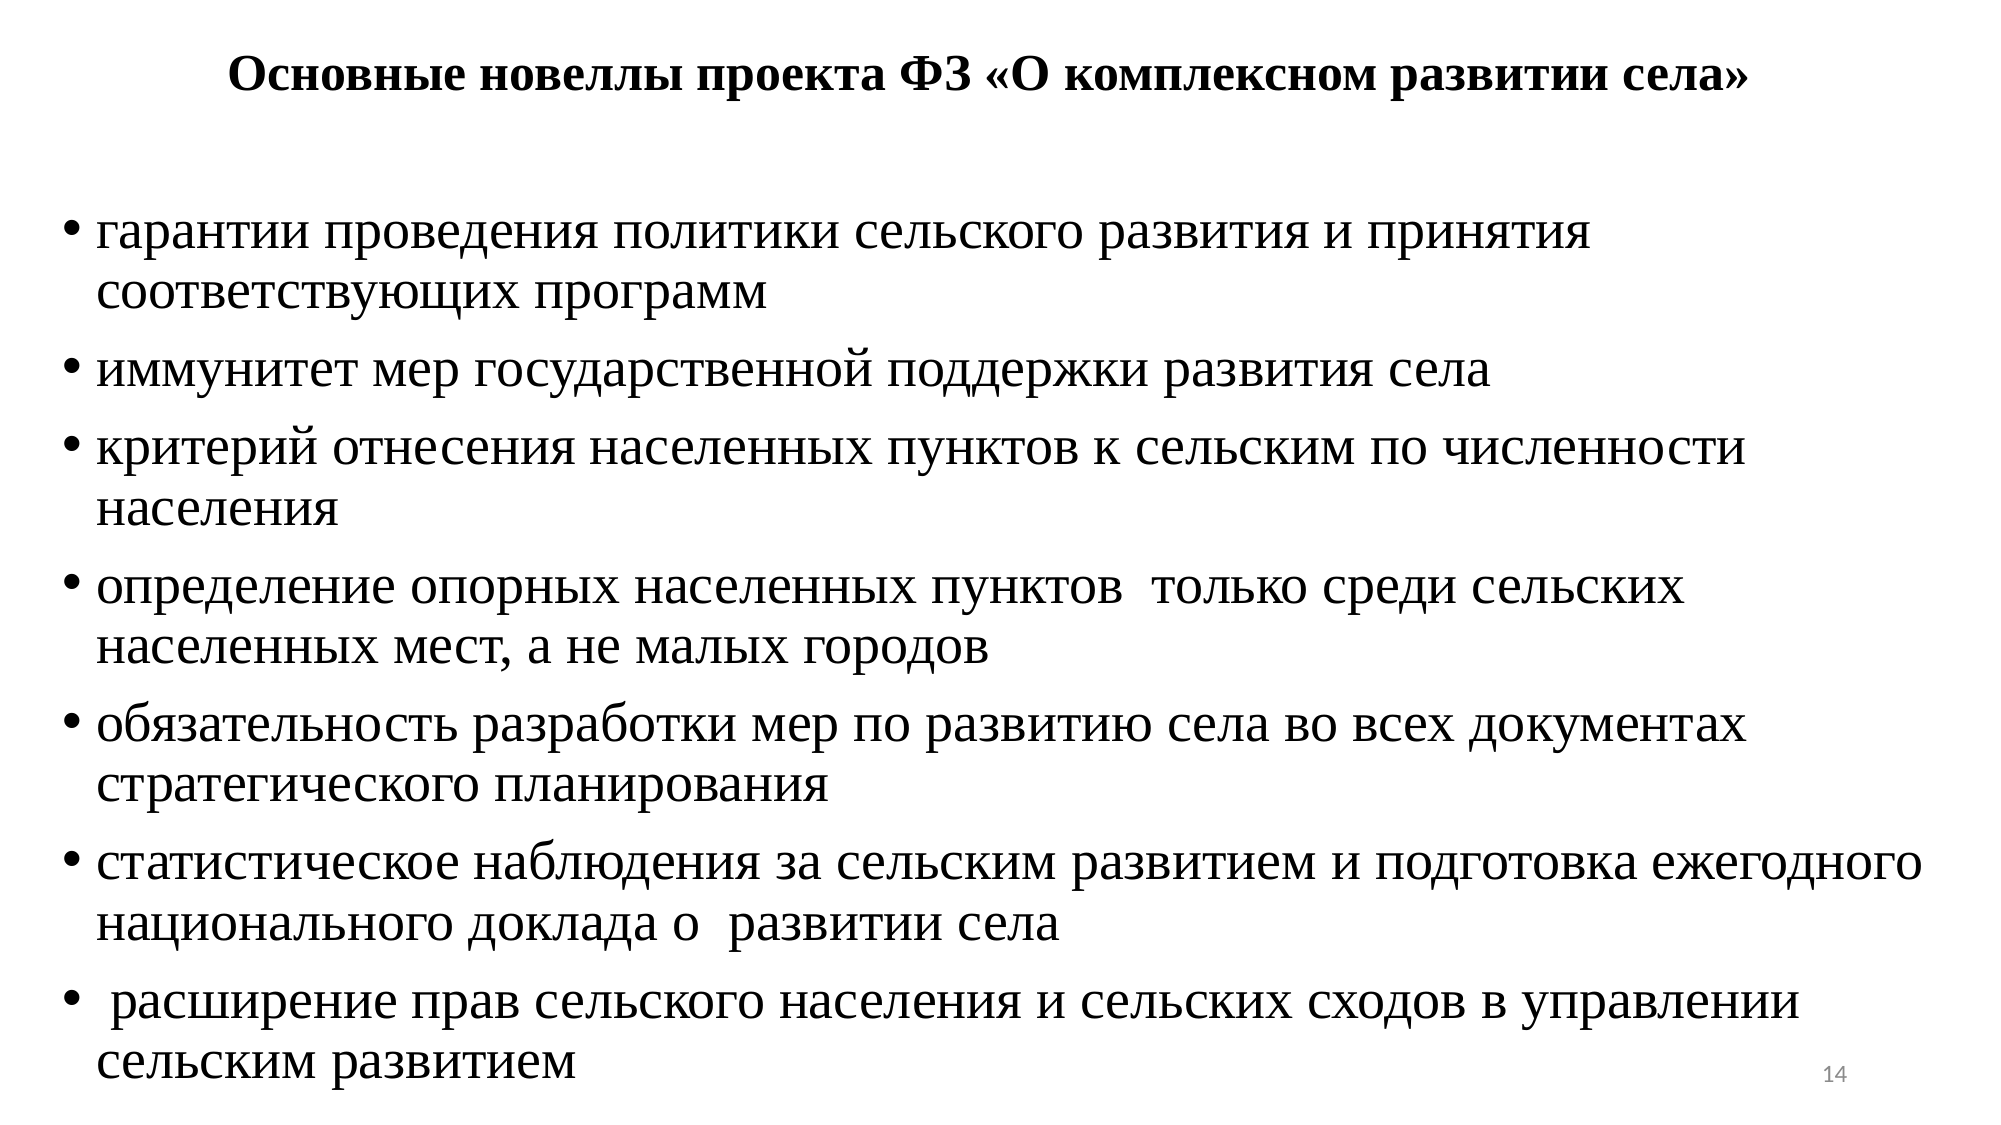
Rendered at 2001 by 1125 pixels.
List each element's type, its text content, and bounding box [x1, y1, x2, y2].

list гарантии проведения политики сельского развития и принятия соответствующих программ иммунитет мер государственной поддержки развития села критерий отнесения населенных пунктов к сельским по численности населения определение опорных населенных пунктов только среди сельских населенных мест, а не малых городов обязательность разработки мер по развитию села во всех документах стратегического планирования статистическое наблюдения за сельским развитием и подготовка ежегодного национального доклада о развитии села расширение прав сельского населения и сельских сходов в управлении сельским развитием [47, 192, 1953, 1103]
slide_number 14 [1412, 1042, 1863, 1103]
title Основные новеллы проекта ФЗ «О комплексном развитии села» [37, 22, 1944, 126]
